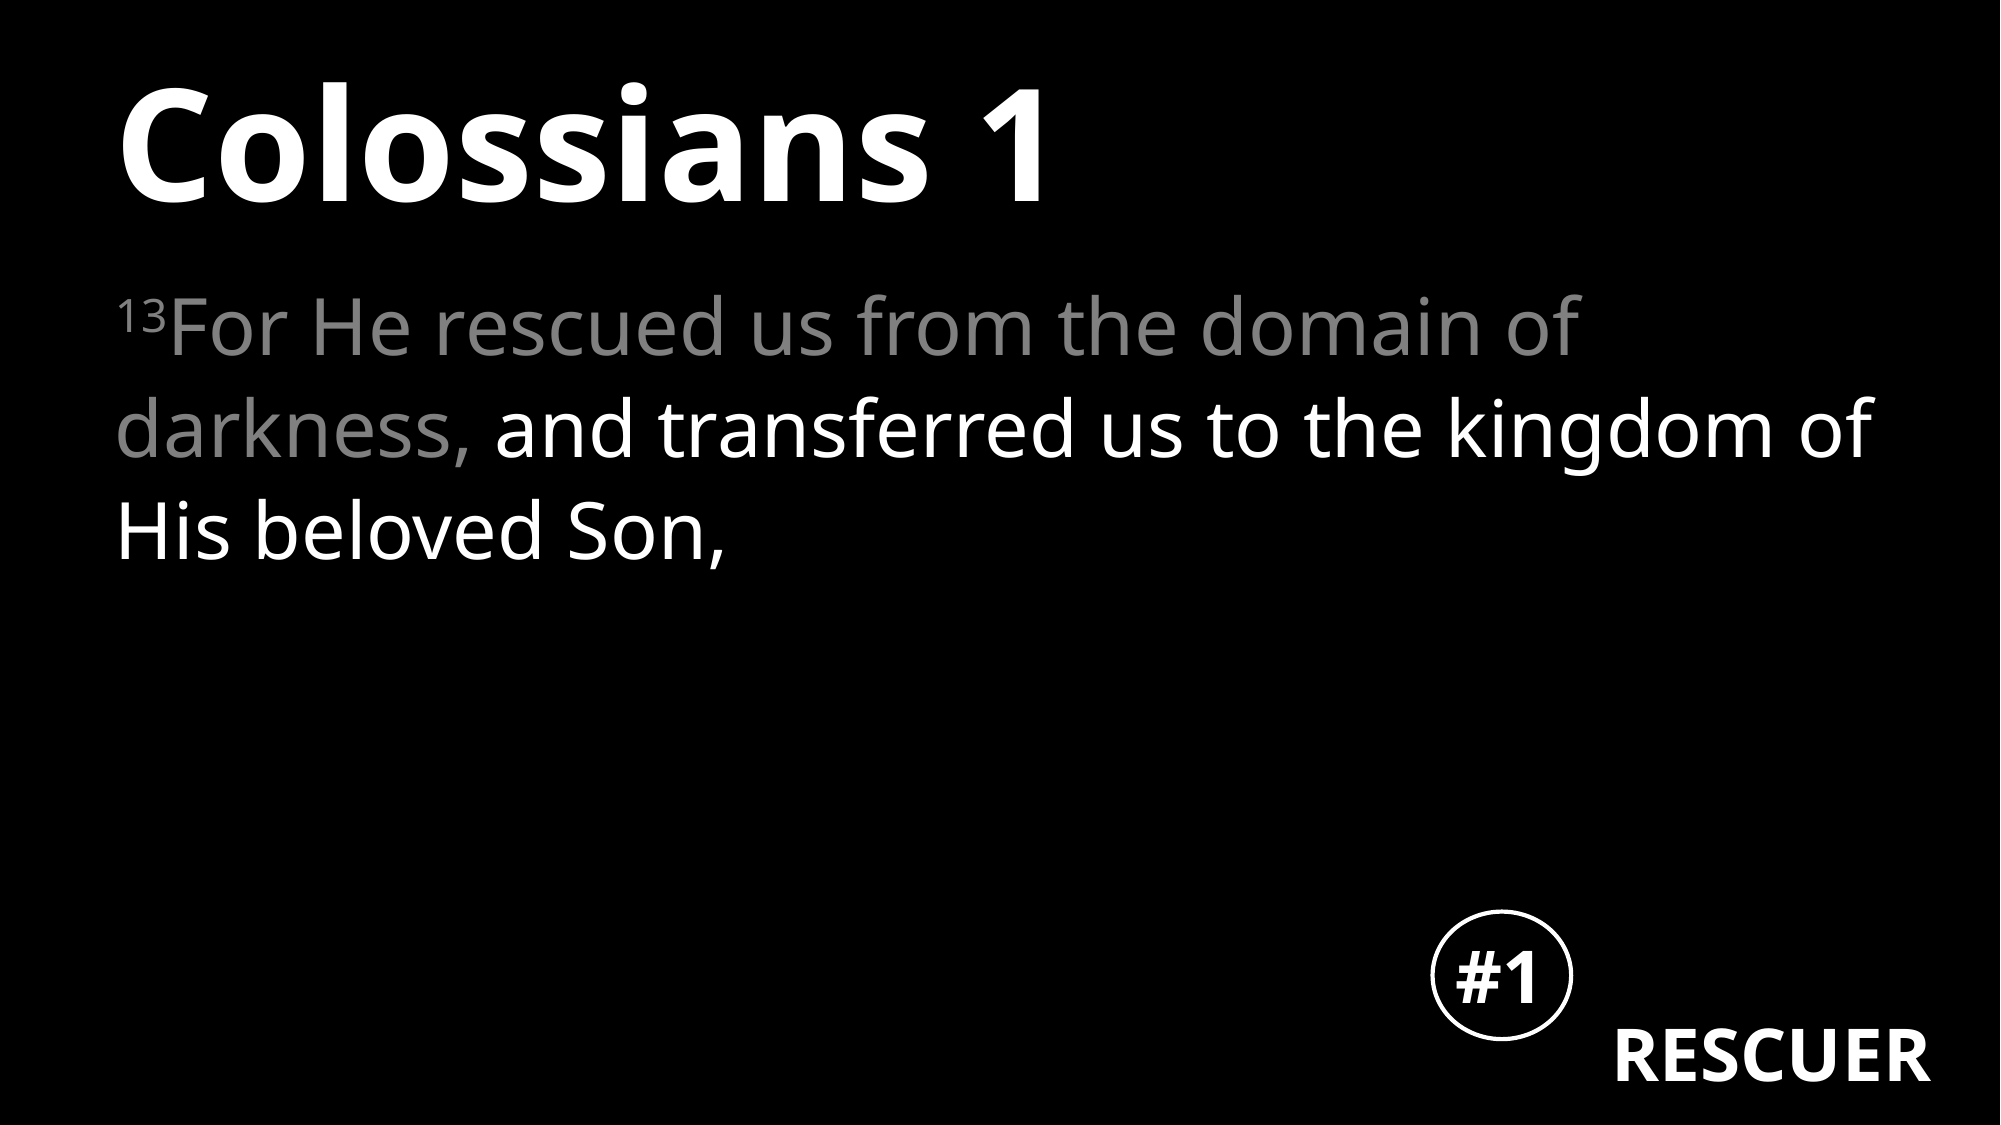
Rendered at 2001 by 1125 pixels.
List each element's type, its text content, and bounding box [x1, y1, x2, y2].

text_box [1432, 911, 1572, 1040]
list 13For He rescued us from the domain of darkness, and transferred us to the kingdom of His beloved Son, [99, 262, 1900, 1005]
title Colossians 1 [99, 45, 1900, 233]
text_box RESCUER [1596, 1000, 1980, 1104]
